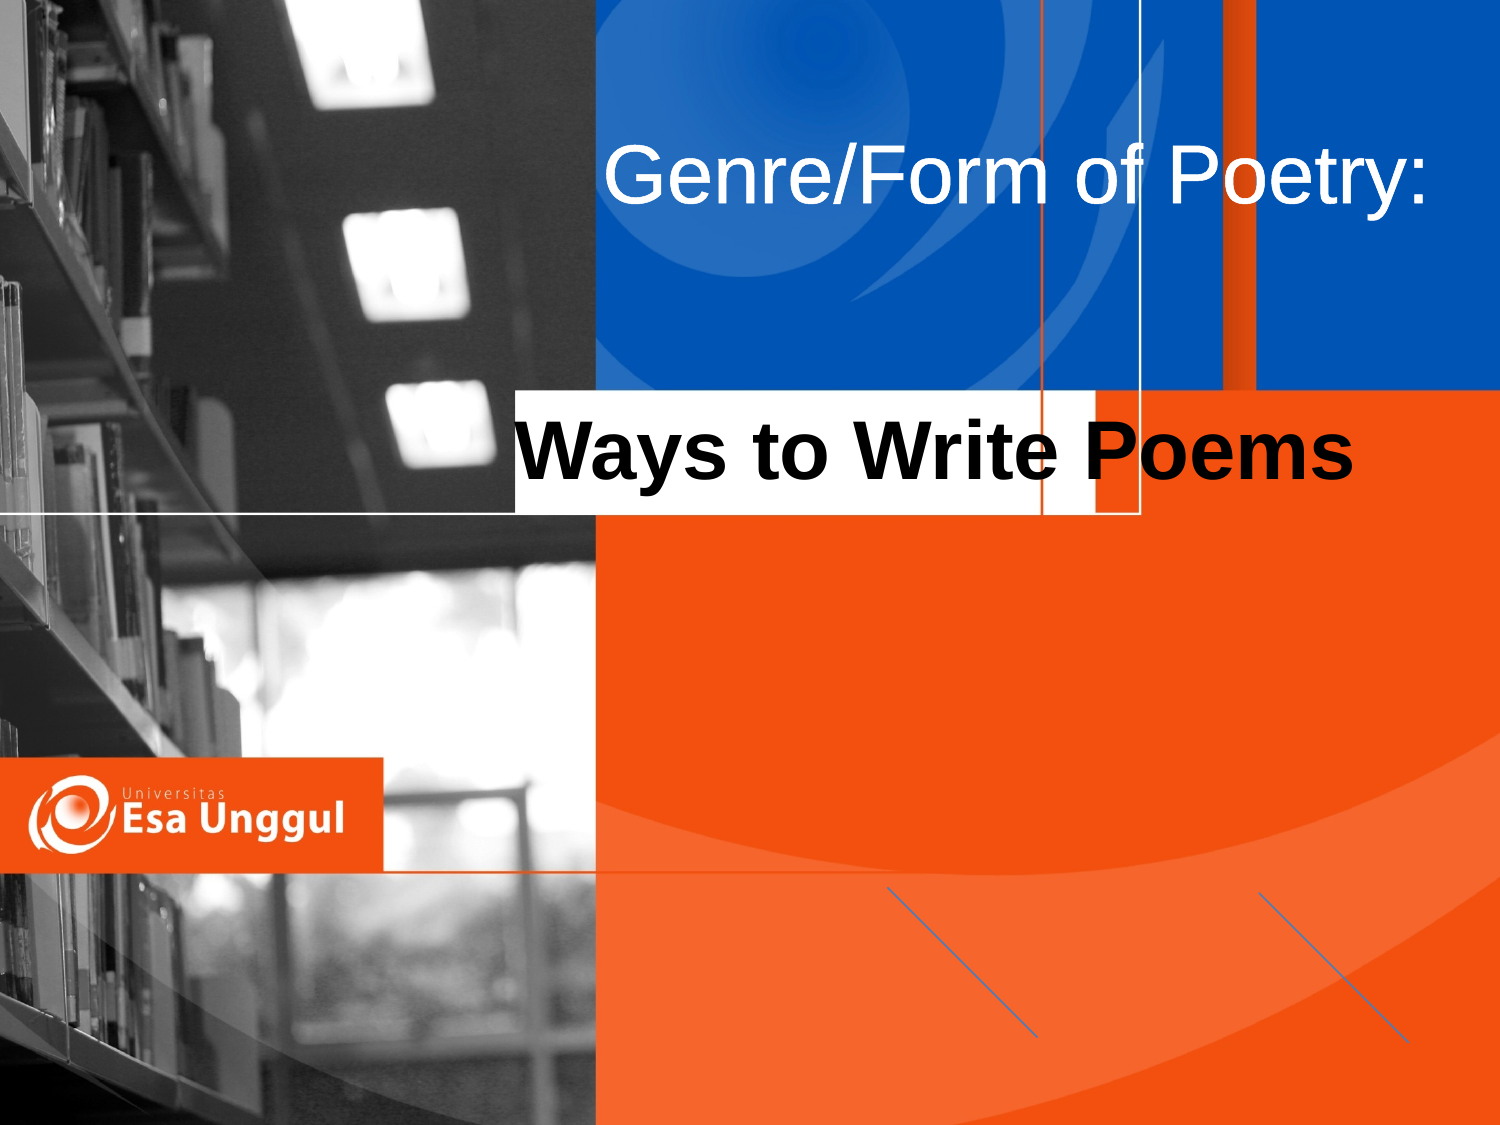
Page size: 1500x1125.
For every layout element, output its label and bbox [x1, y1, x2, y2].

picture [0, 0, 1500, 1125]
text_box [1258, 892, 1410, 1044]
text_box [887, 887, 1038, 1038]
